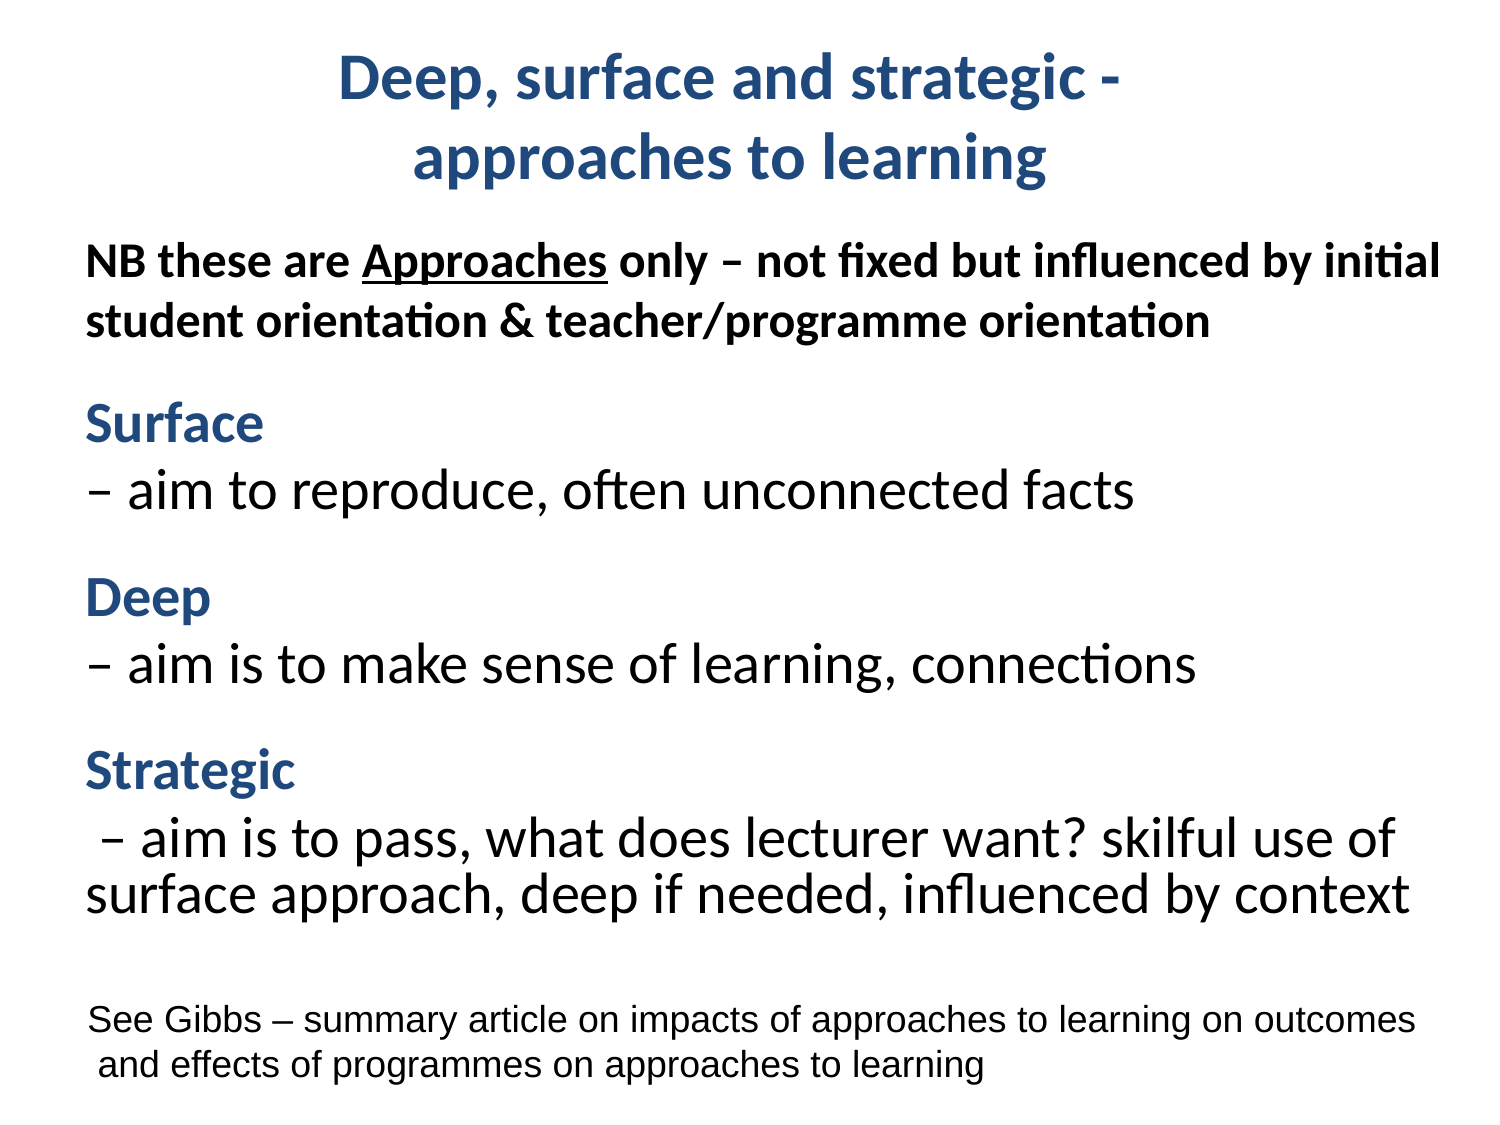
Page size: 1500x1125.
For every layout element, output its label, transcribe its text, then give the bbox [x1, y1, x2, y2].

list NB these are Approaches only – not fixed but influenced by initial student orientation & teacher/programme orientation Surface – aim to reproduce, often unconnected facts Deep – aim is to make sense of learning, connections Strategic – aim is to pass, what does lecturer want? skilful use of surface approach, deep if needed, influenced by context [70, 219, 1459, 976]
text_box See Gibbs – summary article on impacts of approaches to learning on outcomes and effects of programmes on approaches to learning [72, 987, 1432, 1093]
title Deep, surface and strategic - approaches to learning [210, 0, 1250, 219]
